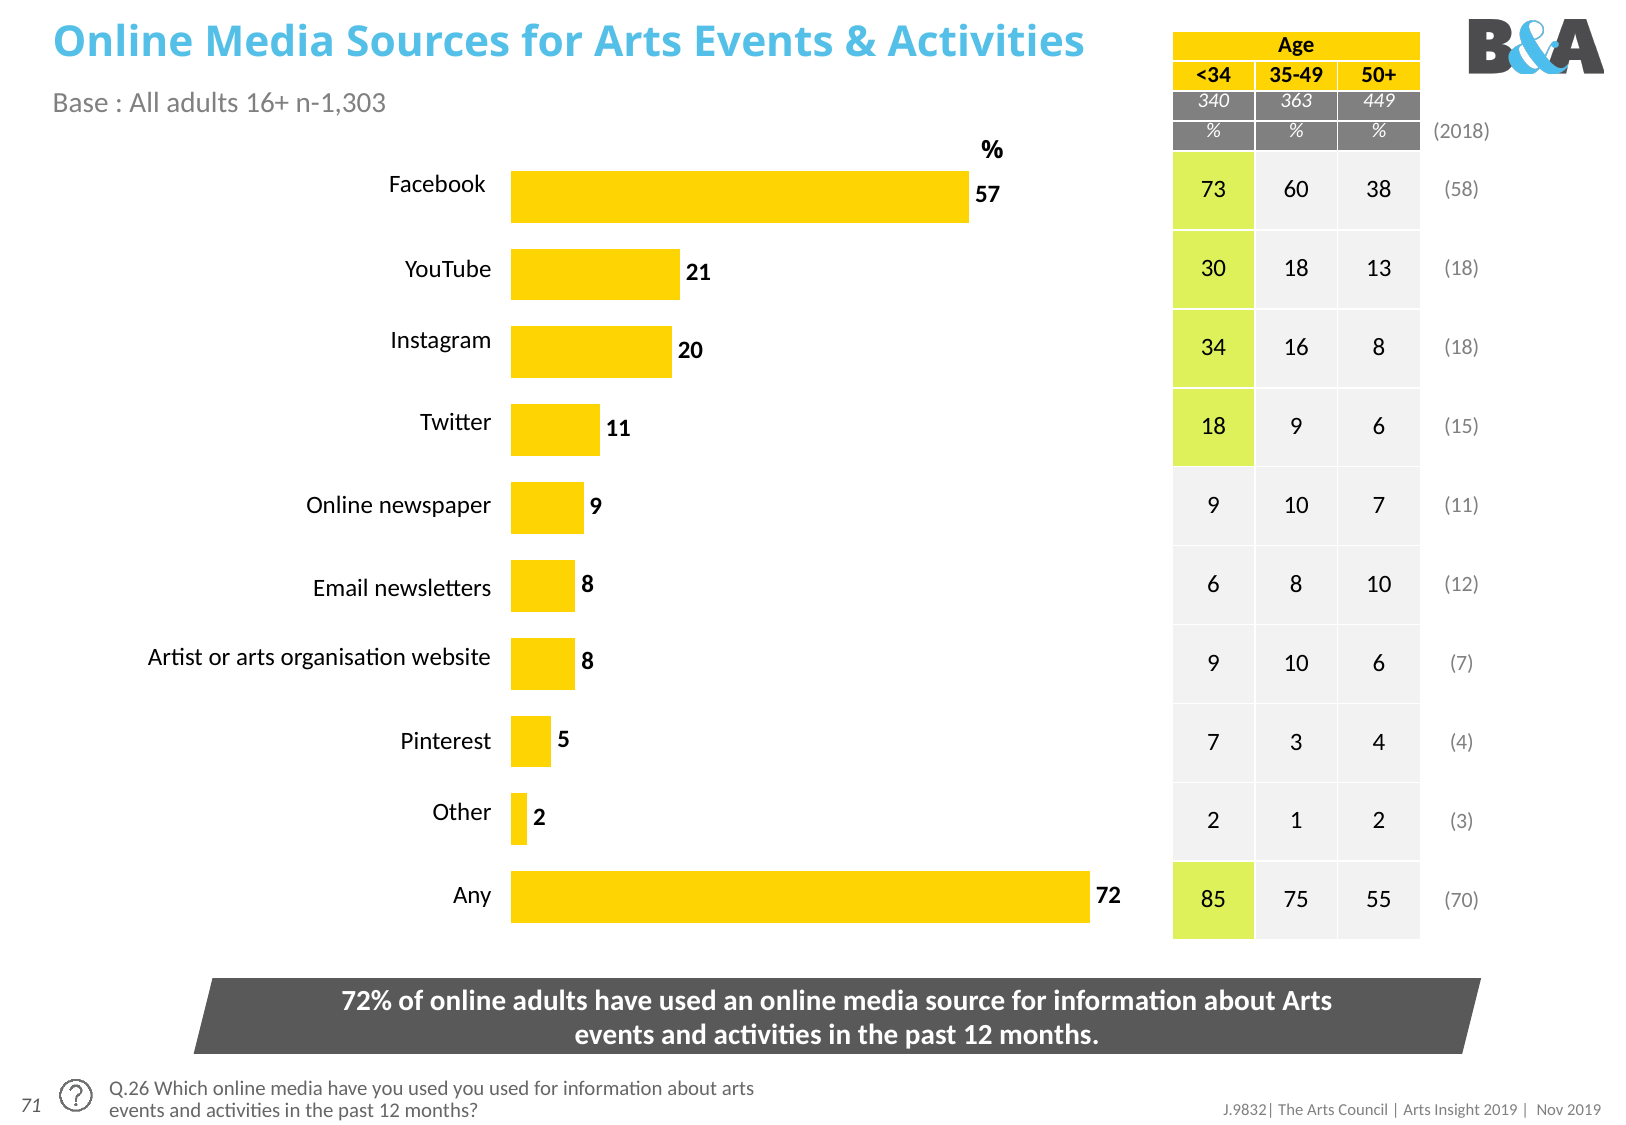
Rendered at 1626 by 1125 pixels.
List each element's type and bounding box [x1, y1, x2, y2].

chart [0, 135, 1155, 1046]
table_cell [1256, 231, 1337, 308]
table_cell [1256, 310, 1337, 387]
table_cell [1256, 62, 1337, 90]
list [94, 1070, 813, 1117]
table_cell [1256, 546, 1337, 624]
table_cell [1256, 122, 1337, 150]
table_header [1173, 31, 1503, 61]
table_cell [1256, 467, 1337, 545]
table_cell [1173, 389, 1254, 466]
table_cell [1338, 61, 1503, 940]
table_cell [1173, 231, 1254, 308]
table_cell [1173, 310, 1254, 387]
table_cell [1256, 704, 1337, 782]
table_cell [1256, 625, 1337, 703]
table_cell [1173, 152, 1254, 229]
table_cell [1256, 862, 1337, 939]
title [38, 12, 1343, 74]
text_box [778, 126, 1171, 172]
table_cell [1173, 467, 1254, 545]
table_cell [1173, 122, 1254, 150]
table_cell [1256, 92, 1337, 120]
list [38, 80, 949, 134]
table_cell [1173, 704, 1254, 782]
table_cell [1173, 62, 1254, 90]
text_box [192, 977, 1483, 1055]
table_cell [1173, 862, 1254, 939]
table_cell [1173, 92, 1254, 120]
table_cell [1256, 389, 1337, 466]
table_cell [1256, 152, 1337, 229]
picture [56, 1076, 94, 1114]
table_cell [1256, 783, 1337, 860]
table_cell [1173, 625, 1254, 703]
table_cell [1173, 783, 1254, 860]
table_cell [1173, 546, 1254, 624]
